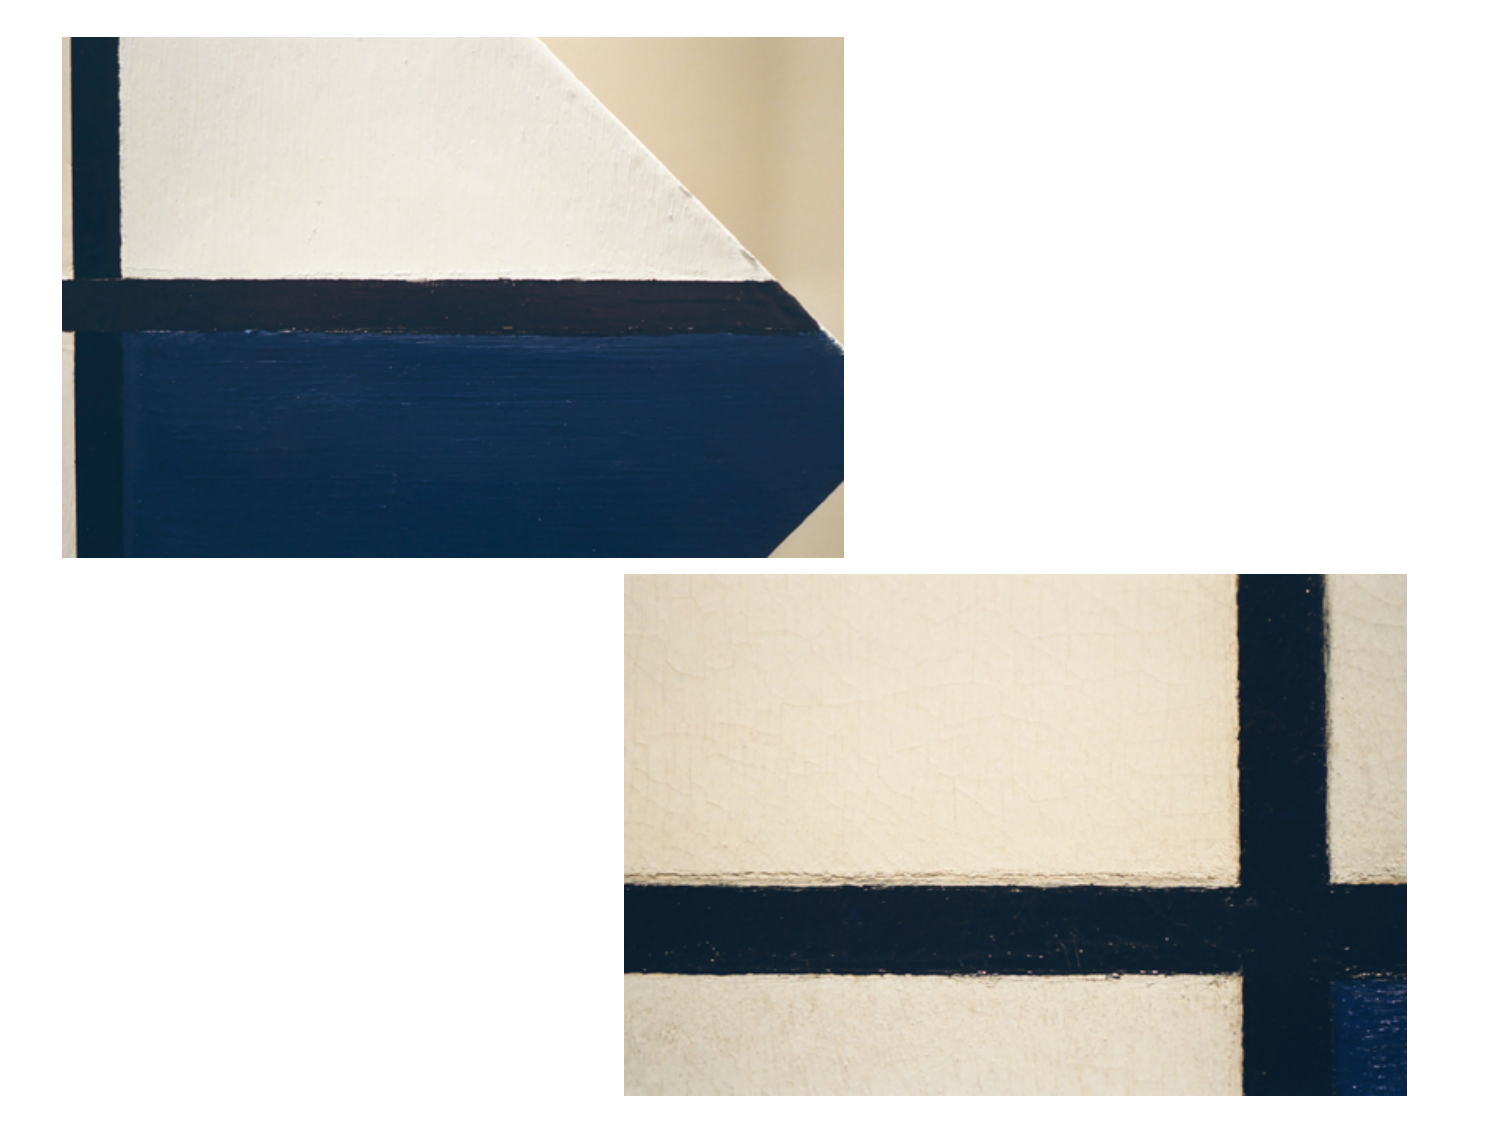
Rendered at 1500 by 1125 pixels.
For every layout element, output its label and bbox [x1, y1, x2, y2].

picture [624, 574, 1407, 1096]
picture [62, 37, 844, 559]
